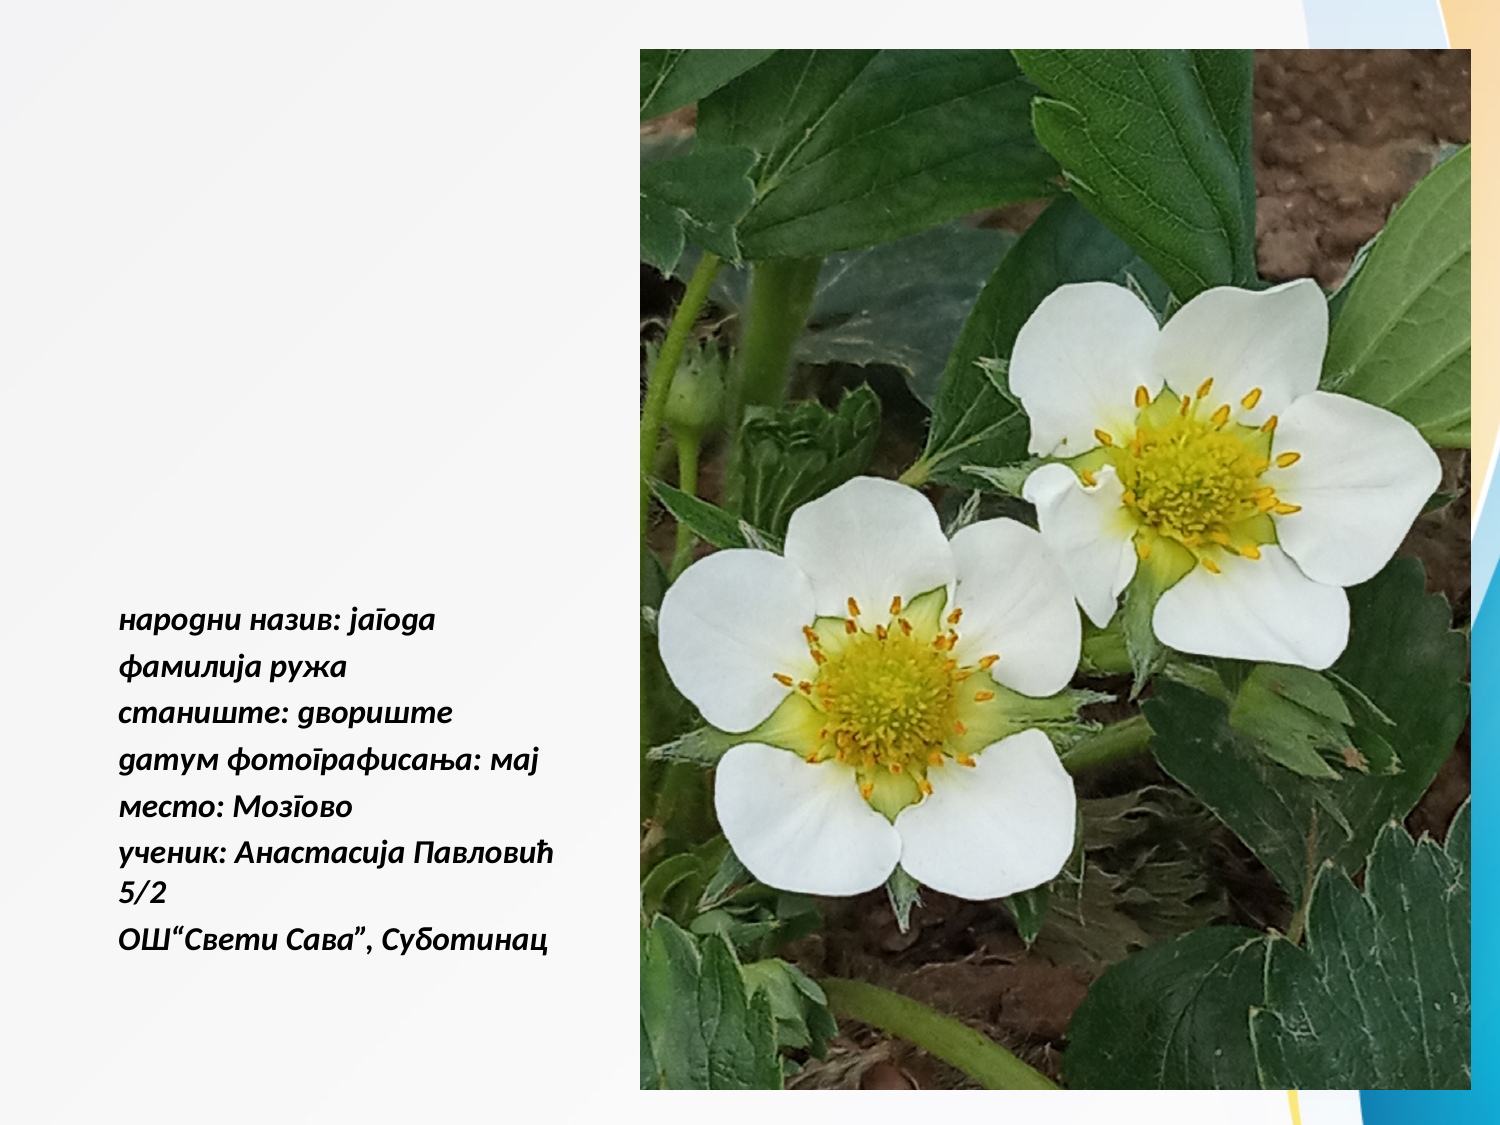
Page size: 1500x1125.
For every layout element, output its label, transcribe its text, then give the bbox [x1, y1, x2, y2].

list народни назив: јагода фамилија ружа станиште: двориште датум фотографисања: мај место: Мозгово ученик: Анастасија Павловић 5/2 ОШ“Свети Сава”, Суботинац [103, 589, 588, 963]
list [640, 49, 1471, 1090]
picture [0, 0, 1500, 1125]
